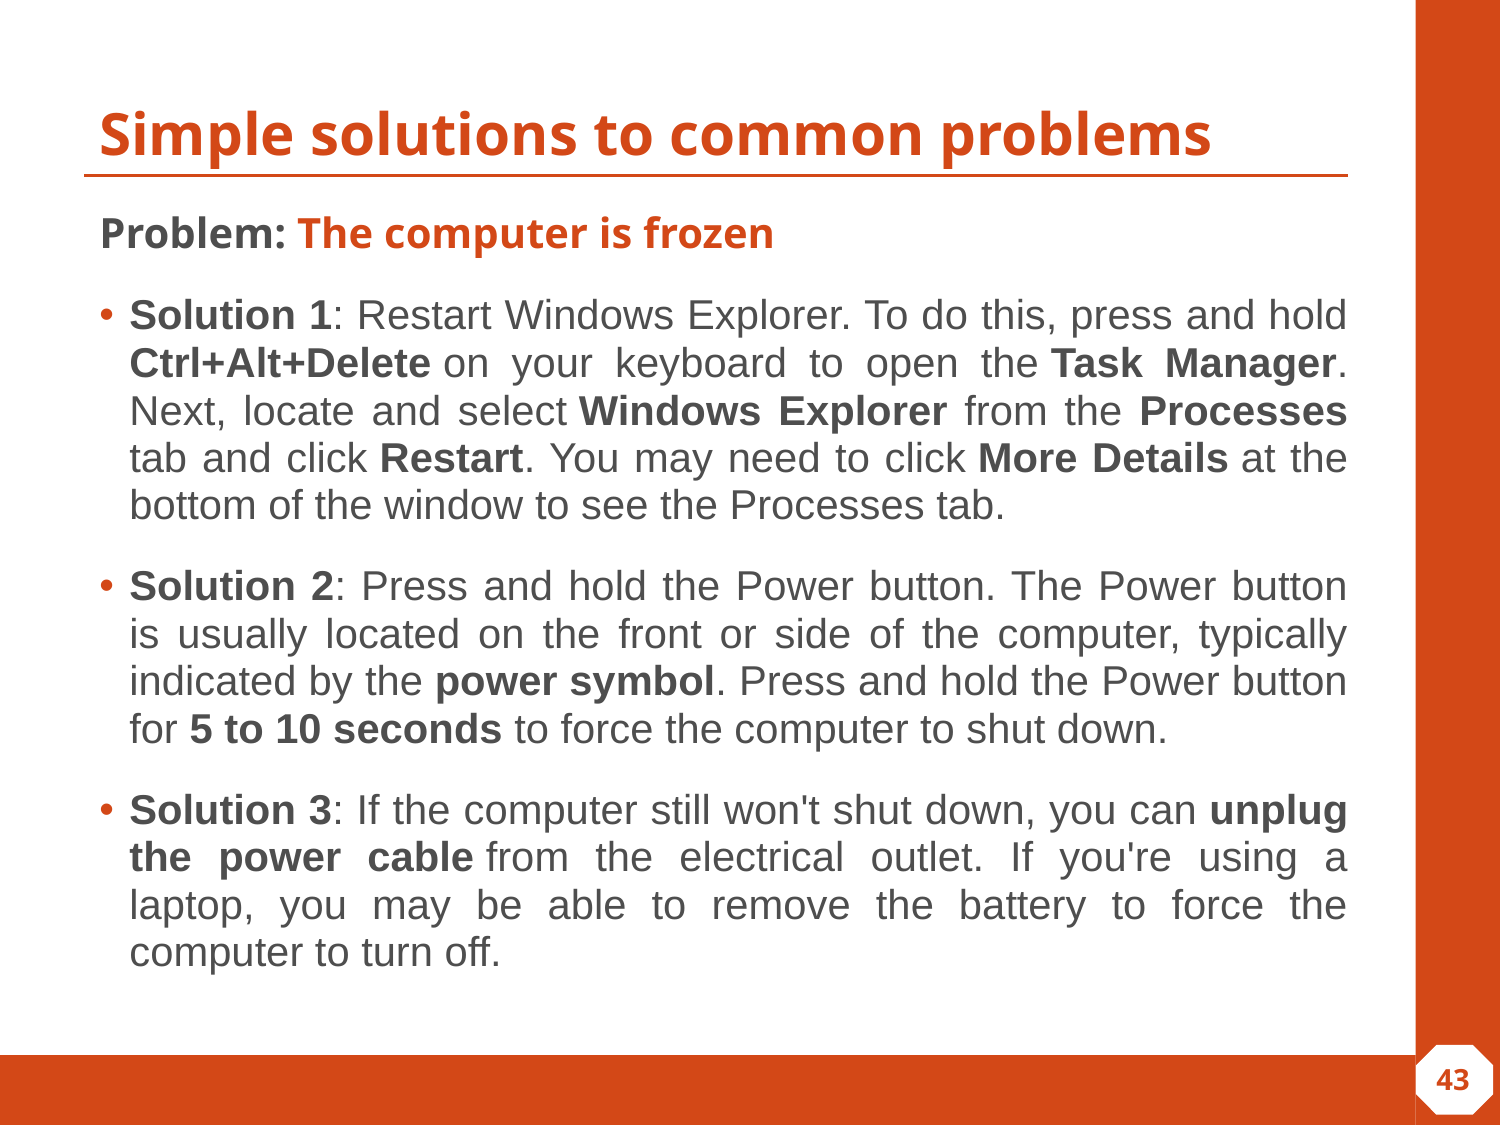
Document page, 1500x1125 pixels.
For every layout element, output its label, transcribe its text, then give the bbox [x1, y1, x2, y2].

title Simple solutions to common problems [84, 60, 1348, 176]
slide_number ‹#› [1412, 1053, 1494, 1102]
list Problem: The computer is frozen Solution 1: Restart Windows Explorer. To do this, press and hold Ctrl+Alt+Delete on your keyboard to open the Task Manager. Next, locate and select Windows Explorer from the Processes tab and click Restart. You may need to click More Details at the bottom of the window to see the Processes tab. Solution 2: Press and hold the Power button. The Power button is usually located on the front or side of the computer, typically indicated by the power symbol. Press and hold the Power button for 5 to 10 seconds to force the computer to shut down. Solution 3: If the computer still won't shut down, you can unplug the power cable from the electrical outlet. If you're using a laptop, you may be able to remove the battery to force the computer to turn off. [84, 203, 1364, 1013]
